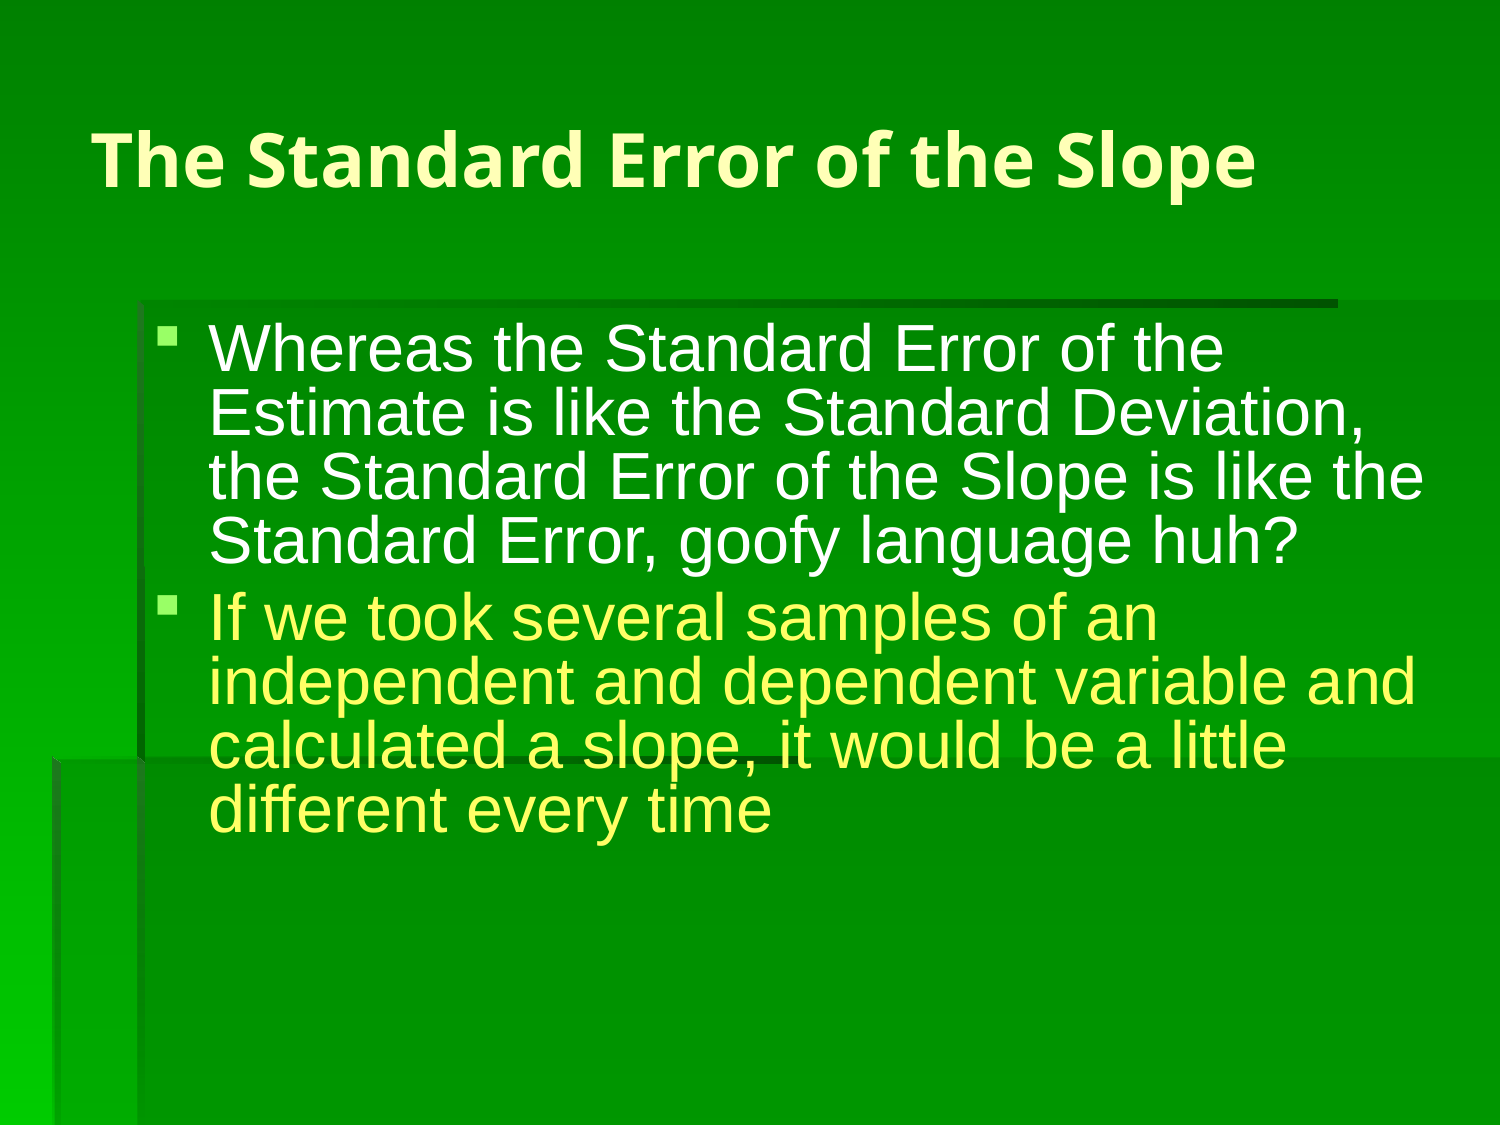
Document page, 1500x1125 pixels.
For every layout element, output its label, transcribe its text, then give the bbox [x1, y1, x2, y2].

list Whereas the Standard Error of the Estimate is like the Standard Deviation, the Standard Error of the Slope is like the Standard Error, goofy language huh? If we took several samples of an independent and dependent variable and calculated a slope, it would be a little different every time [137, 312, 1452, 1001]
title The Standard Error of the Slope [74, 39, 1451, 276]
